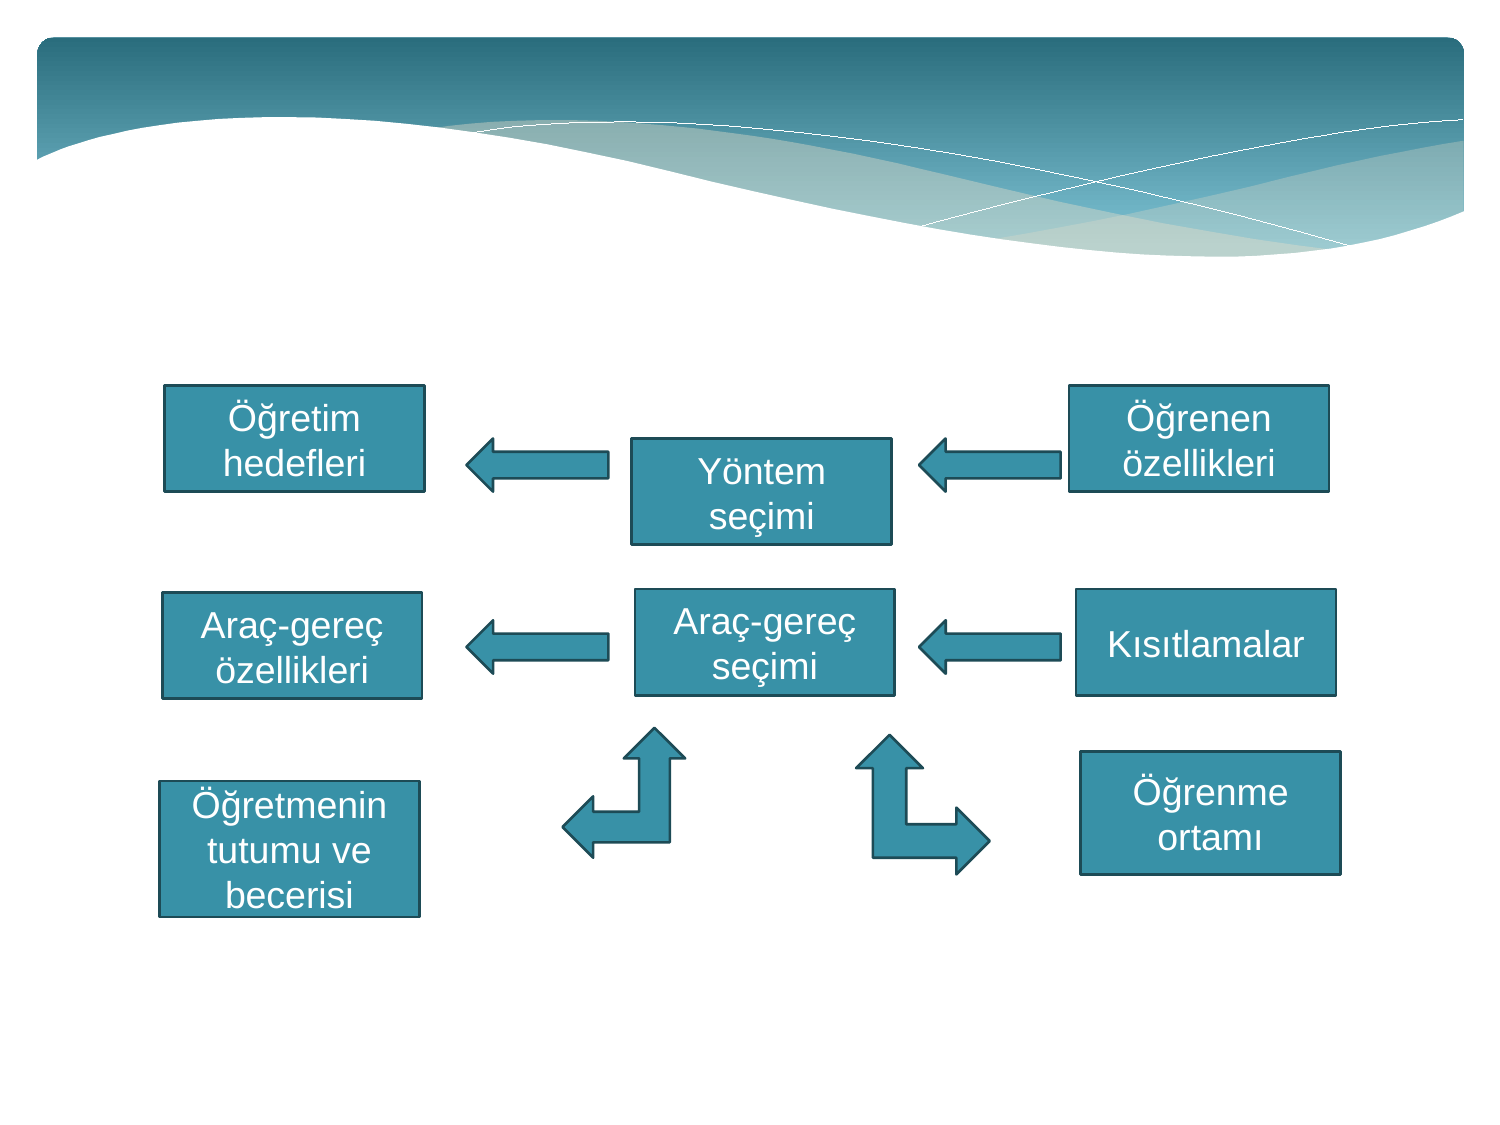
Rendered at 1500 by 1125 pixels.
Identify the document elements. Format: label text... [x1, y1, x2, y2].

text_box Kısıtlamalar [1075, 588, 1337, 697]
text_box Araç-gereç özellikleri [161, 591, 423, 700]
text_box Araç-gereç seçimi [634, 588, 896, 697]
text_box Öğretmenin tutumu ve becerisi [158, 780, 421, 918]
text_box Öğrenme ortamı [1079, 750, 1342, 876]
text_box [465, 619, 610, 675]
text_box Yöntem seçimi [630, 437, 893, 546]
text_box Öğrenen özellikleri [1068, 384, 1330, 493]
text_box [854, 733, 991, 876]
text_box Öğretim hedefleri [163, 384, 426, 493]
text_box [918, 619, 1062, 675]
text_box [465, 437, 610, 493]
text_box [561, 726, 687, 859]
text_box [918, 437, 1062, 493]
